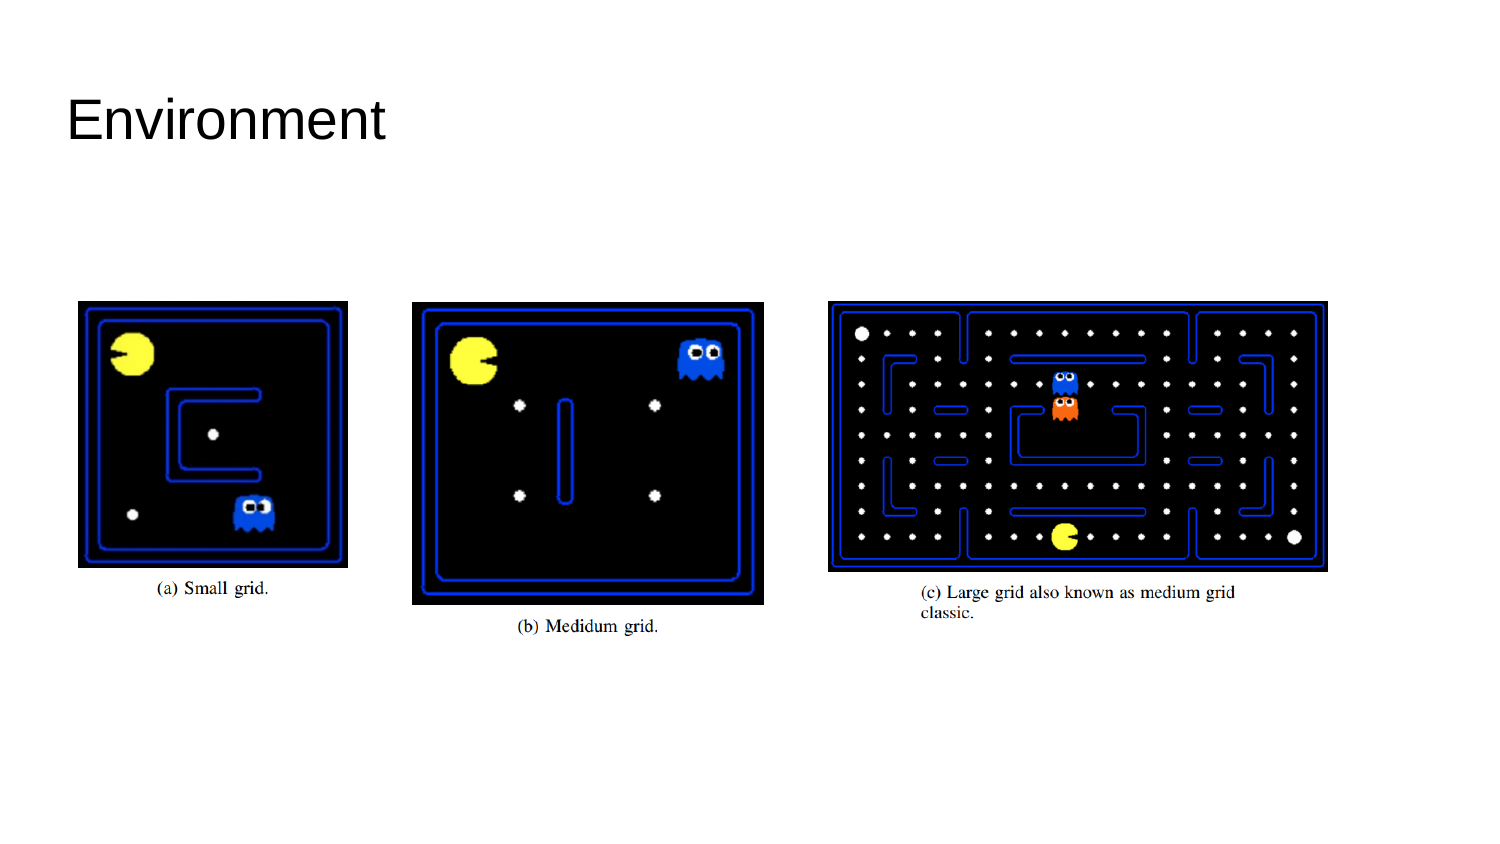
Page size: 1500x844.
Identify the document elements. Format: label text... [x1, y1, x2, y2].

picture [411, 299, 764, 637]
picture [76, 299, 348, 600]
picture [827, 299, 1328, 625]
title Environment [51, 72, 1449, 167]
